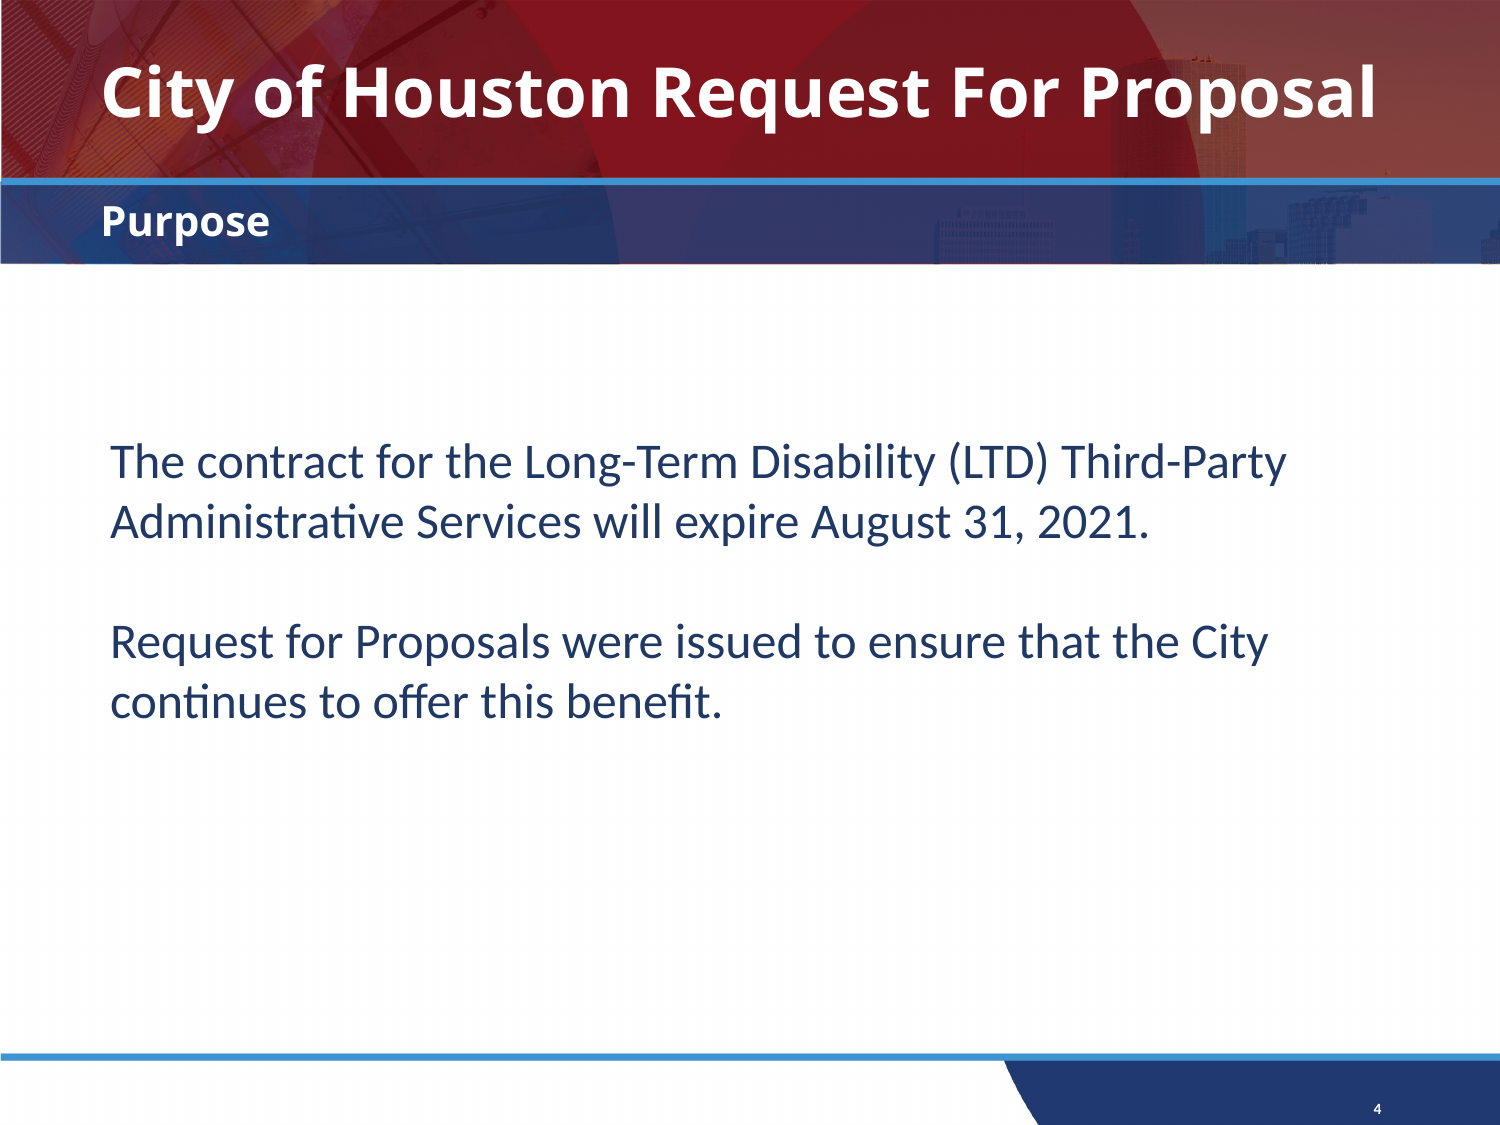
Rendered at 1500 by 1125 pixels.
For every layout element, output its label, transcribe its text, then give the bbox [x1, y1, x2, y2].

slide_number 4 [1058, 1065, 1397, 1125]
text_box The contract for the Long-Term Disability (LTD) Third-Party Administrative Services will expire August 31, 2021. Request for Proposals were issued to ensure that the City continues to offer this benefit. [85, 420, 1424, 736]
picture [0, 0, 1500, 1125]
title City of Houston Request For Proposal [85, 14, 1424, 177]
list Purpose [85, 195, 1380, 252]
